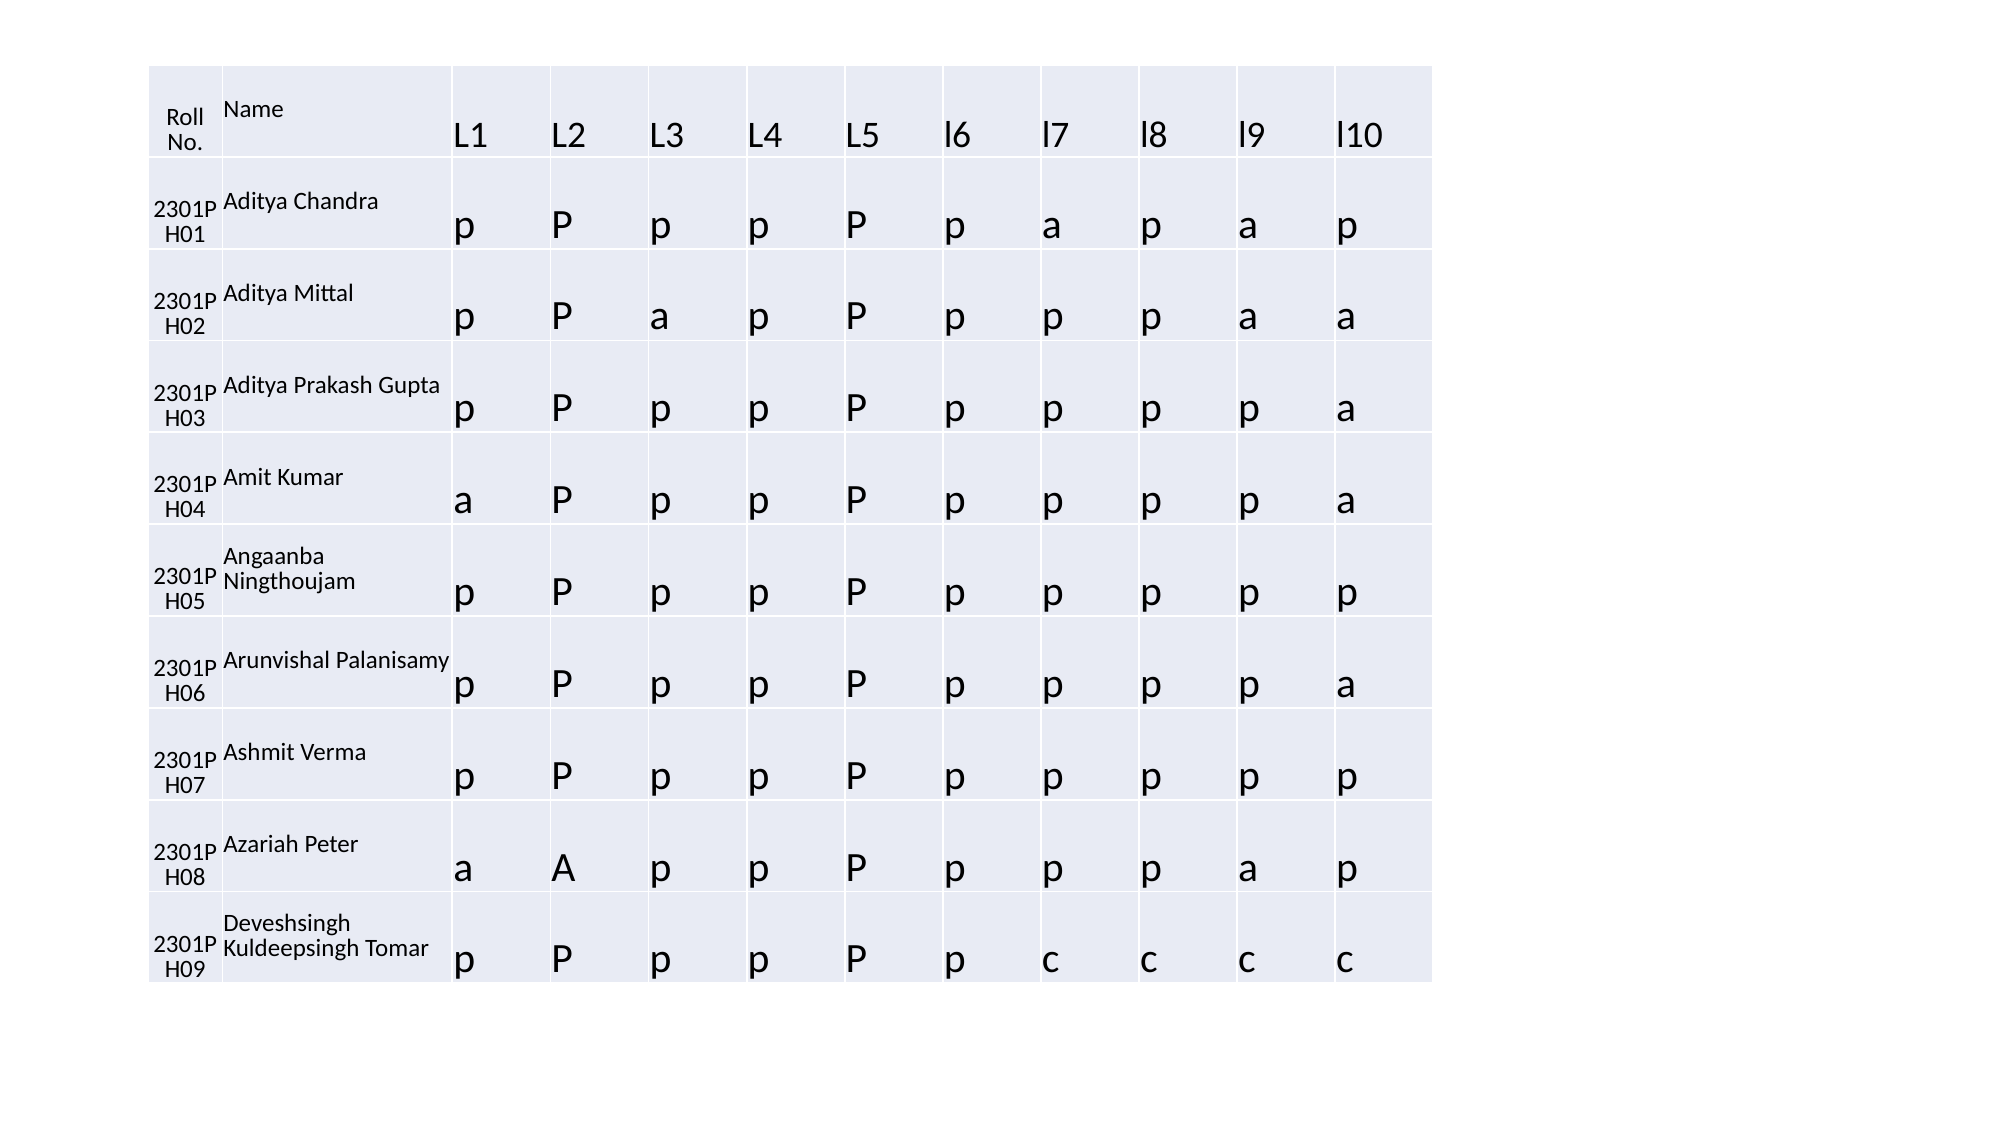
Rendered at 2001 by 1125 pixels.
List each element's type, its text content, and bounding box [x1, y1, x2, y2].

table_cell P [551, 433, 648, 523]
table_header L4 [748, 66, 844, 156]
table_cell P [846, 617, 942, 707]
table_cell c [1238, 892, 1334, 982]
table_cell Amit Kumar [223, 433, 451, 523]
table_cell p [1042, 801, 1138, 891]
table_cell p [748, 525, 844, 615]
table_cell p [1140, 709, 1236, 799]
table_cell p [649, 341, 746, 431]
table_cell a [1336, 341, 1432, 431]
table_cell 2301PH01 [149, 158, 222, 248]
table_cell p [944, 617, 1040, 707]
table_cell p [453, 341, 550, 431]
table_cell 2301PH02 [149, 250, 222, 340]
table_cell p [649, 617, 746, 707]
table_cell p [944, 250, 1040, 340]
table_cell a [1042, 158, 1138, 248]
table_cell p [1042, 433, 1138, 523]
table_cell P [846, 892, 942, 982]
table_cell p [1238, 341, 1334, 431]
table_cell P [551, 158, 648, 248]
table_cell p [748, 617, 844, 707]
table_cell Aditya Chandra [223, 158, 451, 248]
table_cell p [944, 158, 1040, 248]
table_cell p [1042, 341, 1138, 431]
table_cell p [1042, 250, 1138, 340]
table_cell a [1238, 250, 1334, 340]
table_cell 2301PH07 [149, 709, 222, 799]
table_cell p [649, 709, 746, 799]
table_cell p [649, 158, 746, 248]
table_cell a [453, 433, 550, 523]
table_cell P [551, 892, 648, 982]
table_cell Ashmit Verma [223, 709, 451, 799]
table_cell 2301PH08 [149, 801, 222, 891]
table_cell p [649, 801, 746, 891]
table_cell Deveshsingh Kuldeepsingh Tomar [223, 892, 451, 982]
table_header Name [223, 66, 451, 156]
table_cell a [1336, 433, 1432, 523]
table_header l8 [1140, 66, 1236, 156]
table_cell p [1140, 433, 1236, 523]
table_cell a [453, 801, 550, 891]
table_cell p [748, 801, 844, 891]
table_cell p [649, 892, 746, 982]
table_cell p [1238, 709, 1334, 799]
table_header l9 [1238, 66, 1334, 156]
table_cell 2301PH04 [149, 433, 222, 523]
table_cell 2301PH05 [149, 525, 222, 615]
table_cell p [453, 709, 550, 799]
table_cell p [944, 892, 1040, 982]
table_cell p [1336, 158, 1432, 248]
table_cell Angaanba Ningthoujam [223, 525, 451, 615]
table_cell 2301PH06 [149, 617, 222, 707]
table_cell p [1336, 709, 1432, 799]
table_cell 2301PH03 [149, 341, 222, 431]
table_cell P [846, 433, 942, 523]
table_cell p [944, 709, 1040, 799]
table_cell p [1140, 525, 1236, 615]
table_cell P [551, 525, 648, 615]
table_cell p [1140, 250, 1236, 340]
table_header l6 [944, 66, 1040, 156]
table_cell p [944, 433, 1040, 523]
table_cell p [1238, 617, 1334, 707]
table_cell p [649, 525, 746, 615]
table_cell 2301PH09 [149, 892, 222, 982]
table_cell a [1336, 617, 1432, 707]
table_cell c [1042, 892, 1138, 982]
table_cell a [1238, 158, 1334, 248]
table_cell Arunvishal Palanisamy [223, 617, 451, 707]
table_header L3 [649, 66, 746, 156]
table_cell p [748, 250, 844, 340]
table_cell P [551, 617, 648, 707]
table_cell p [748, 341, 844, 431]
table_cell p [453, 158, 550, 248]
table_cell p [748, 709, 844, 799]
table_cell c [1336, 892, 1432, 982]
table_cell p [748, 433, 844, 523]
table_cell p [1140, 801, 1236, 891]
table_cell Aditya Prakash Gupta [223, 341, 451, 431]
table_header l7 [1042, 66, 1138, 156]
table_cell P [551, 709, 648, 799]
table_cell a [1336, 250, 1432, 340]
table_cell p [1042, 525, 1138, 615]
table_cell p [944, 341, 1040, 431]
table_cell P [846, 709, 942, 799]
table_cell P [846, 158, 942, 248]
table_cell P [846, 250, 942, 340]
table_cell p [1140, 617, 1236, 707]
table_cell P [846, 801, 942, 891]
table_cell a [649, 250, 746, 340]
table_cell p [649, 433, 746, 523]
table_cell p [453, 617, 550, 707]
table_header Roll No. [149, 66, 222, 156]
table_cell Aditya Mittal [223, 250, 451, 340]
table_cell P [846, 525, 942, 615]
table_header L5 [846, 66, 942, 156]
table_header L1 [453, 66, 550, 156]
table_cell p [1336, 801, 1432, 891]
table_cell P [846, 341, 942, 431]
table_cell p [748, 158, 844, 248]
table_cell p [1042, 709, 1138, 799]
table_cell p [453, 250, 550, 340]
table_cell p [1238, 525, 1334, 615]
table_cell p [1238, 433, 1334, 523]
table_cell A [551, 801, 648, 891]
table_cell p [944, 801, 1040, 891]
table_cell Azariah Peter [223, 801, 451, 891]
table_header l10 [1336, 66, 1432, 156]
table_cell p [1336, 525, 1432, 615]
table_cell p [1140, 341, 1236, 431]
table_header L2 [551, 66, 648, 156]
table_cell p [453, 892, 550, 982]
table_cell p [1140, 158, 1236, 248]
table_cell a [1238, 801, 1334, 891]
table_cell p [1042, 617, 1138, 707]
table_cell p [453, 525, 550, 615]
table_cell p [944, 525, 1040, 615]
table_cell P [551, 250, 648, 340]
table_cell p [748, 892, 844, 982]
table_cell P [551, 341, 648, 431]
table_cell c [1140, 892, 1236, 982]
